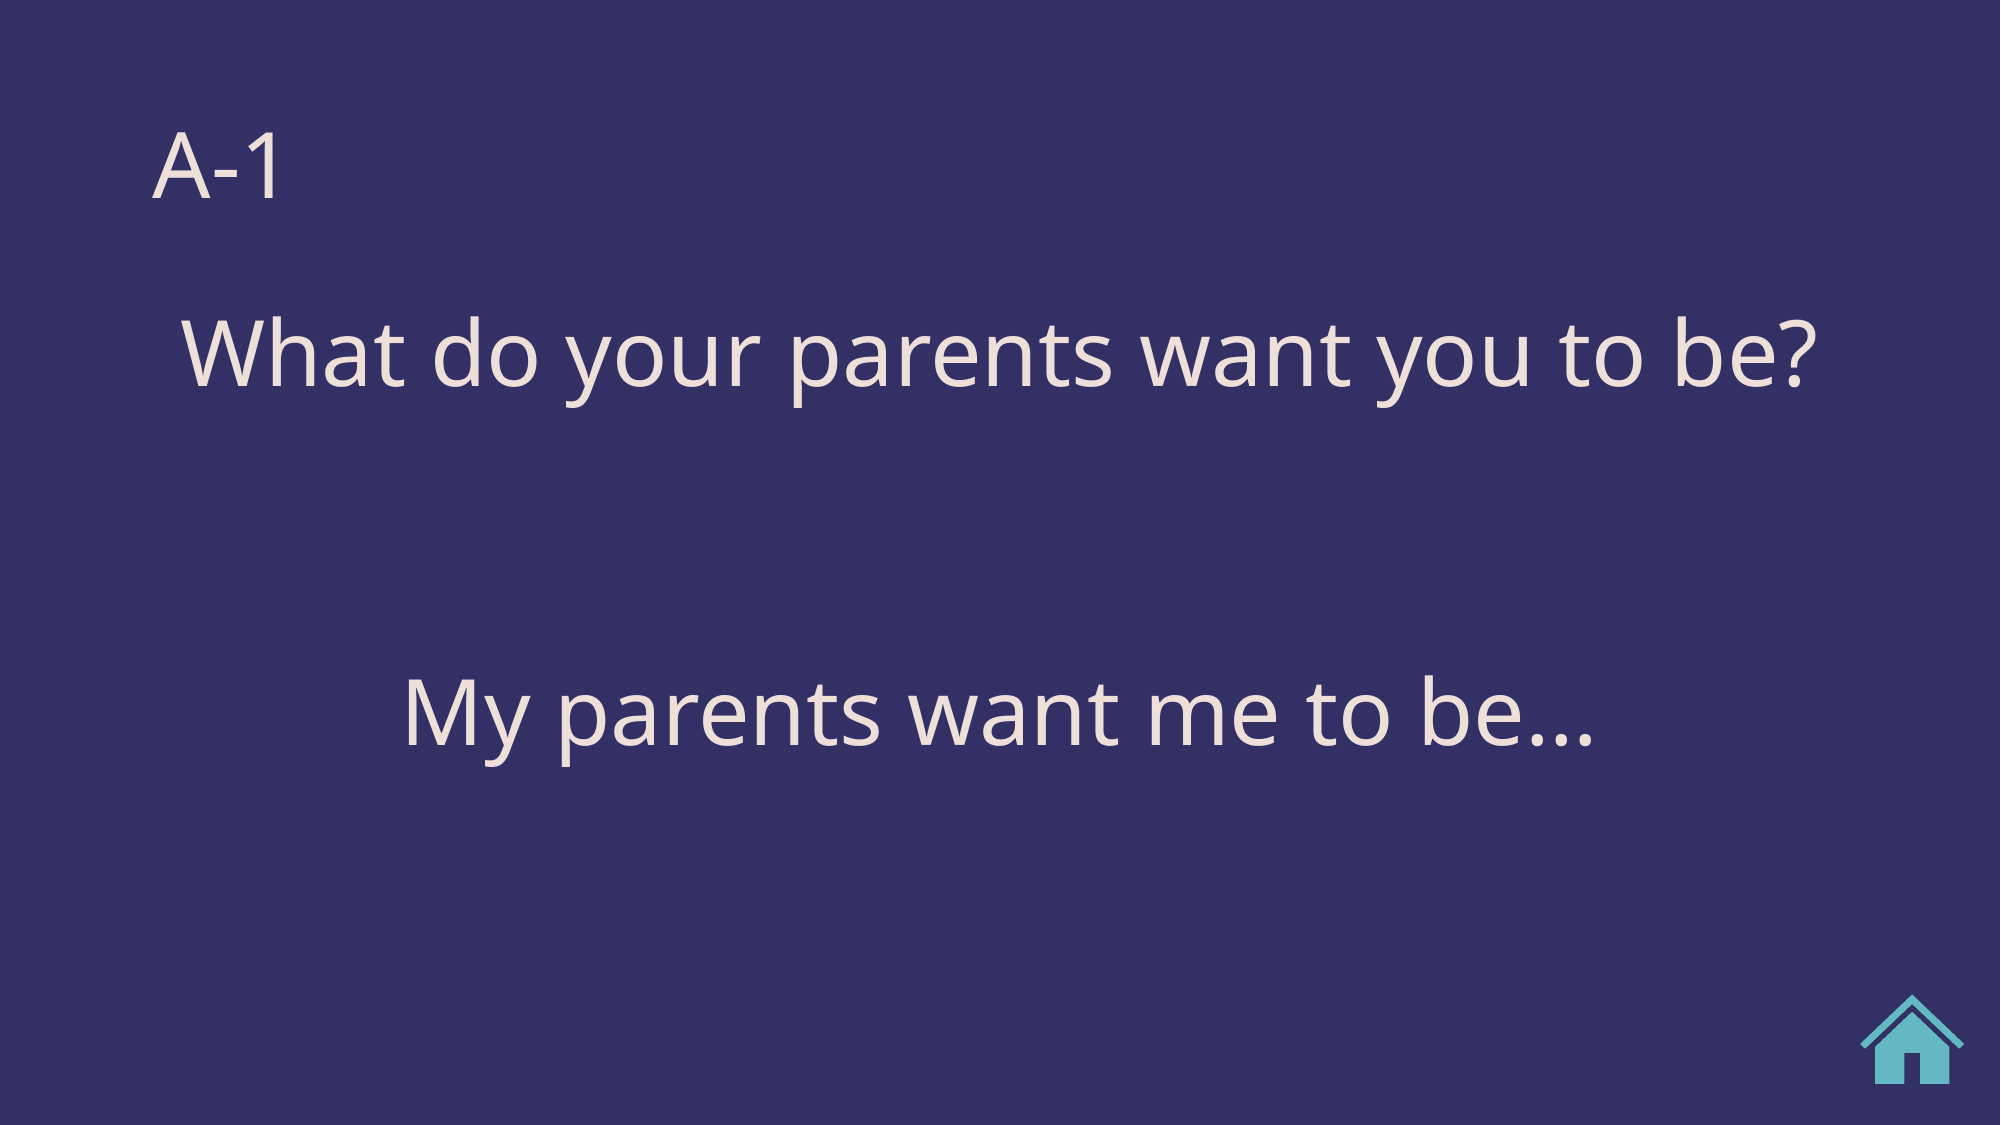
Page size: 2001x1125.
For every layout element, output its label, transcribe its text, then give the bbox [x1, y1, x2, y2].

picture [1852, 979, 1972, 1099]
list What do your parents want you to be? My parents want me to be… [137, 299, 1863, 1014]
title A-1 [137, 59, 1863, 278]
